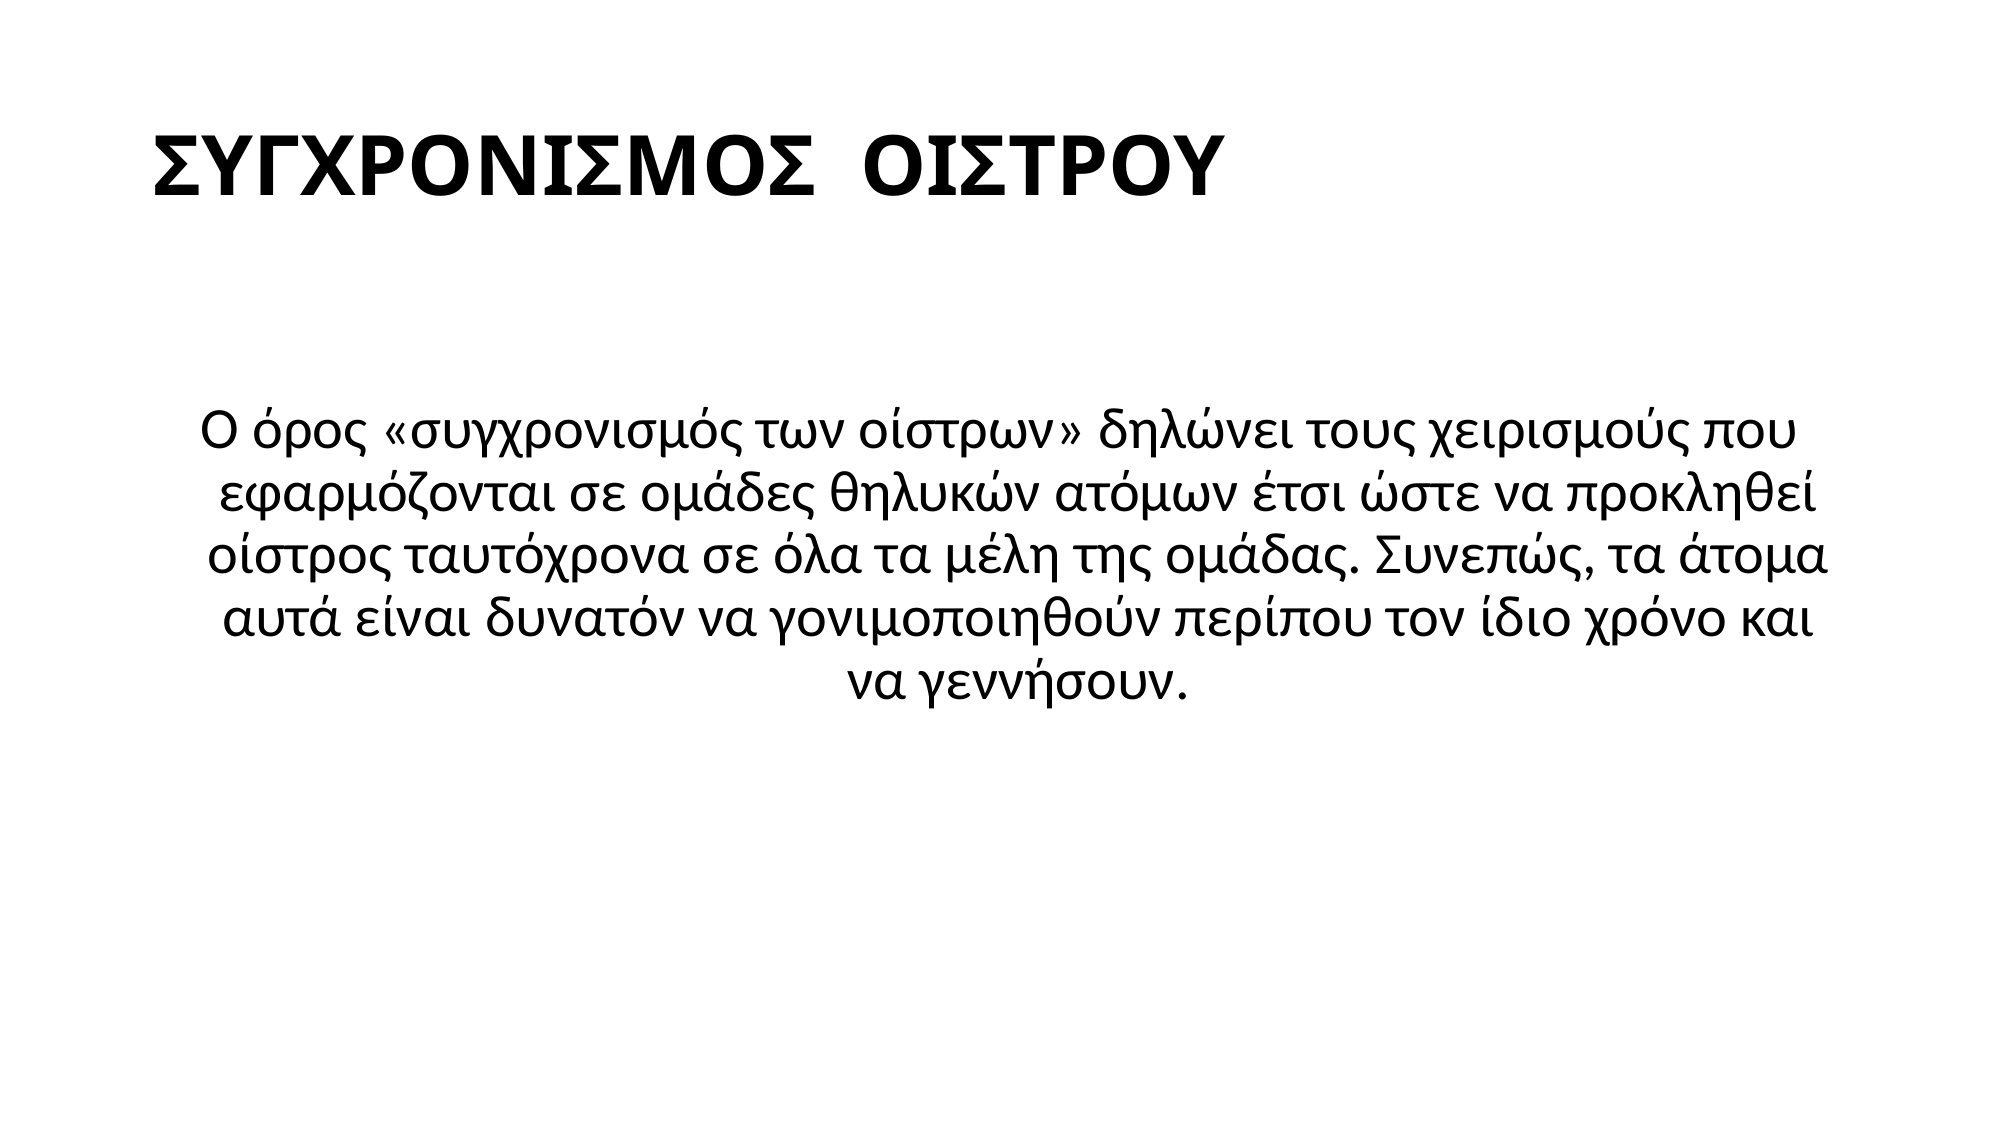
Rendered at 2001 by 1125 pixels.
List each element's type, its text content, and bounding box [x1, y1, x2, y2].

list Ο όρος «συγχρονισμός των οίστρων» δηλώνει τους χειρισμούς που εφαρμόζονται σε ομάδες θηλυκών ατόμων έτσι ώστε να προκληθεί οίστρος ταυτόχρονα σε όλα τα μέλη της ομάδας. Συνεπώς, τα άτομα αυτά είναι δυνατόν να γονιμοποιηθούν περίπου τον ίδιο χρόνο και να γεννήσουν. [137, 299, 1863, 1014]
title ΣΥΓΧΡΟΝΙΣΜΟΣ ΟΙΣΤΡΟΥ [137, 59, 1863, 278]
